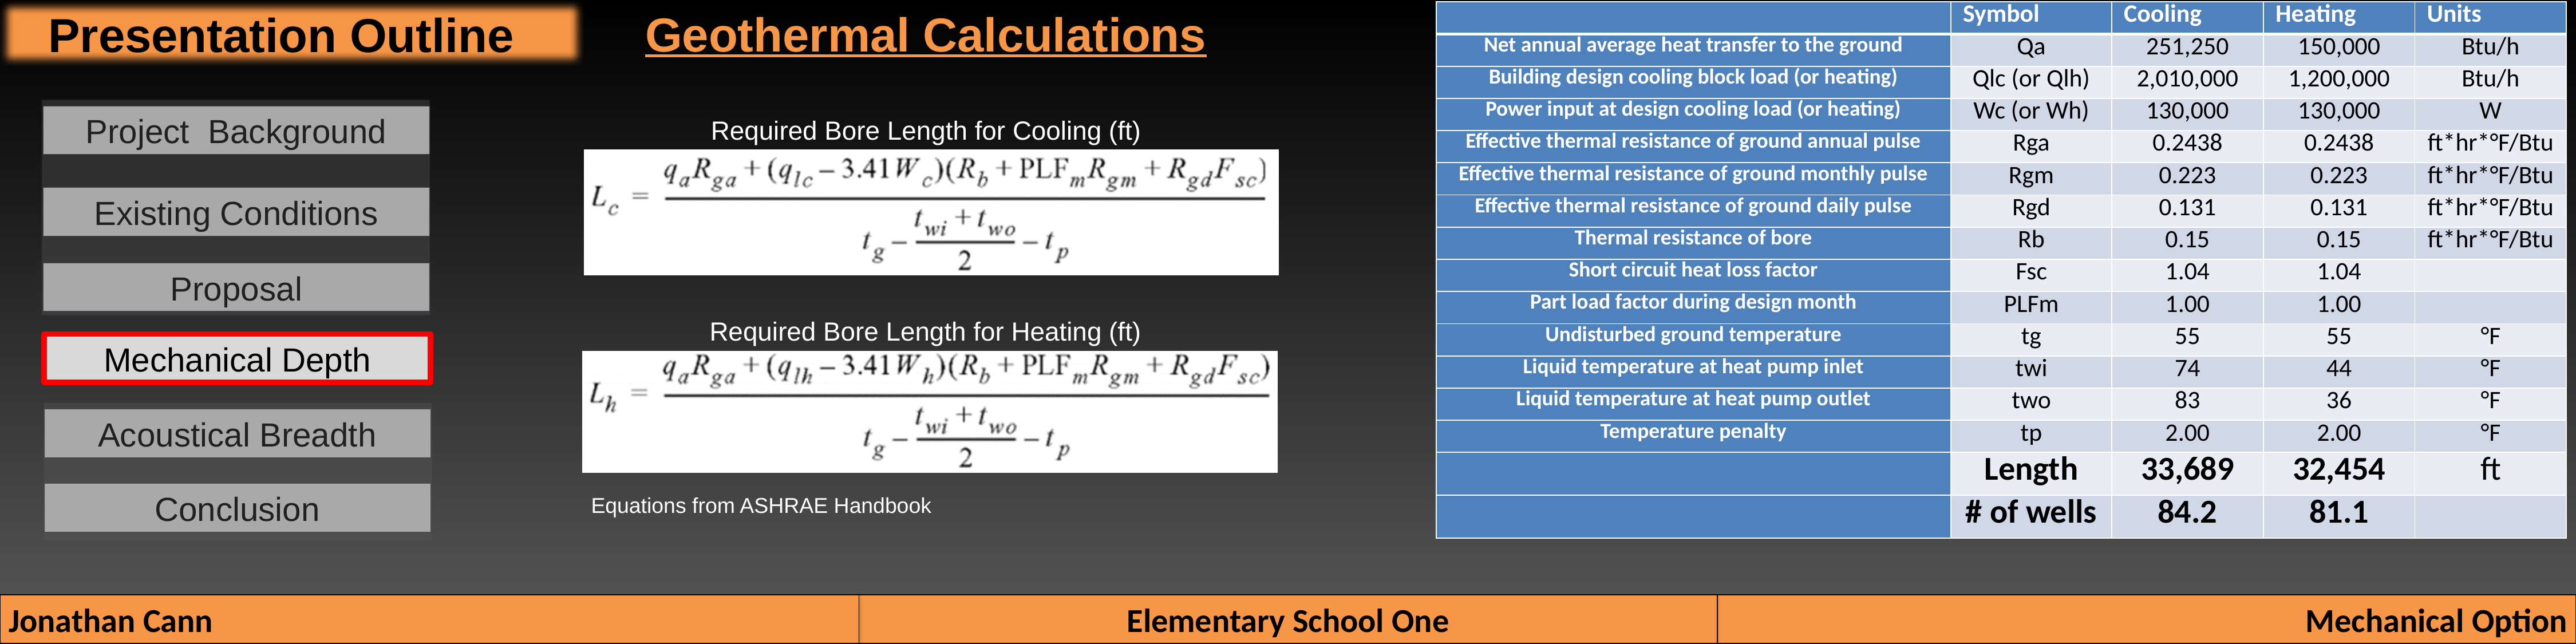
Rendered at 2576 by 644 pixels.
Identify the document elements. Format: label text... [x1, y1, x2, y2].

table_cell 74 [2112, 357, 2263, 388]
text_box Equations from ASHRAE Handbook [582, 487, 1041, 522]
table_cell Effective thermal resistance of ground annual pulse [1437, 131, 1950, 162]
text_box Mechanical Depth [44, 334, 431, 383]
table_cell [2415, 292, 2566, 323]
table_cell °F [2415, 389, 2566, 420]
table_cell 0.131 [2112, 195, 2263, 227]
table_cell 32,454 [2264, 453, 2415, 495]
table_cell °F [2415, 324, 2566, 355]
table_cell tg [1951, 324, 2111, 355]
table_cell Liquid temperature at heat pump inlet [1437, 357, 1950, 388]
table_cell °F [2415, 357, 2566, 388]
table_cell ft [2415, 453, 2566, 495]
table_cell W [2415, 99, 2566, 130]
table_cell °F [2415, 421, 2566, 452]
table_cell 33,689 [2112, 453, 2263, 495]
text_box [43, 402, 433, 542]
table_cell # of wells [1951, 496, 2111, 538]
table_cell 1.00 [2112, 292, 2263, 323]
table_cell [1437, 496, 1950, 538]
table_header Cooling [2112, 2, 2263, 33]
table_cell Rb [1951, 228, 2111, 259]
table_cell 81.1 [2264, 496, 2415, 538]
table_cell Rgd [1951, 195, 2111, 227]
table_header Symbol [1951, 2, 2111, 33]
table_cell Rgm [1951, 163, 2111, 195]
table_cell 150,000 [2264, 35, 2415, 66]
table_cell 0.2438 [2264, 131, 2415, 162]
picture [584, 149, 1279, 276]
table_cell 2.00 [2112, 421, 2263, 452]
table_cell 84.2 [2112, 496, 2263, 538]
table_header Units [2415, 2, 2566, 33]
table_cell Wc (or Wh) [1951, 99, 2111, 130]
picture [582, 351, 1278, 473]
table_cell Temperature penalty [1437, 421, 1950, 452]
table_cell Btu/h [2415, 67, 2566, 98]
table_cell 36 [2264, 389, 2415, 420]
table_cell 83 [2112, 389, 2263, 420]
table_cell 130,000 [2264, 99, 2415, 130]
table_cell two [1951, 389, 2111, 420]
table_cell 55 [2264, 324, 2415, 355]
table_cell [2415, 260, 2566, 291]
table_cell ft*hr*°F/Btu [2415, 195, 2566, 227]
table_header Heating [2264, 2, 2415, 33]
table_cell 2.00 [2264, 421, 2415, 452]
table_cell ft*hr*°F/Btu [2415, 228, 2566, 259]
table_cell Power input at design cooling load (or heating) [1437, 99, 1950, 130]
table_cell ft*hr*°F/Btu [2415, 163, 2566, 195]
table_cell [1437, 453, 1950, 495]
table_cell Effective thermal resistance of ground monthly pulse [1437, 163, 1950, 195]
table_cell 130,000 [2112, 99, 2263, 130]
table_header [1437, 2, 1950, 33]
table_cell PLFm [1951, 292, 2111, 323]
table_cell Qlc (or Qlh) [1951, 67, 2111, 98]
table_cell 1.04 [2112, 260, 2263, 291]
table_cell twi [1951, 357, 2111, 388]
text_box Elementary School One [860, 594, 1718, 644]
table_cell Length [1951, 453, 2111, 495]
text_box Presentation Outline [14, 15, 571, 53]
table_cell Thermal resistance of bore [1437, 228, 1950, 259]
table_cell Btu/h [2415, 35, 2566, 66]
table_cell Undisturbed ground temperature [1437, 324, 1950, 355]
text_box Required Bore Length for Heating (ft) [701, 310, 1159, 350]
table_cell tp [1951, 421, 2111, 452]
table_cell 1.00 [2264, 292, 2415, 323]
table_cell 251,250 [2112, 35, 2263, 66]
table_cell 0.15 [2264, 228, 2415, 259]
table_cell Net annual average heat transfer to the ground [1437, 35, 1950, 66]
table_cell ft*hr*°F/Btu [2415, 131, 2566, 162]
table_cell 0.223 [2112, 163, 2263, 195]
table_cell 0.131 [2264, 195, 2415, 227]
table_cell 55 [2112, 324, 2263, 355]
table_cell Qa [1951, 35, 2111, 66]
table_cell 2,010,000 [2112, 67, 2263, 98]
table_cell [2415, 496, 2566, 538]
table_cell Building design cooling block load (or heating) [1437, 67, 1950, 98]
text_box Geothermal Calculations [637, 0, 1224, 66]
table_cell 0.2438 [2112, 131, 2263, 162]
table_cell Short circuit heat loss factor [1437, 260, 1950, 291]
table_cell 0.223 [2264, 163, 2415, 195]
table_cell Liquid temperature at heat pump outlet [1437, 389, 1950, 420]
text_box Mechanical Option [1718, 594, 2576, 644]
table_cell 1,200,000 [2264, 67, 2415, 98]
table_cell 0.15 [2112, 228, 2263, 259]
text_box Required Bore Length for Cooling (ft) [702, 109, 1161, 149]
table_cell Part load factor during design month [1437, 292, 1950, 323]
table_cell Rga [1951, 131, 2111, 162]
table_cell 1.04 [2264, 260, 2415, 291]
table_cell Fsc [1951, 260, 2111, 291]
text_box [41, 99, 430, 316]
text_box Jonathan Cann [0, 594, 859, 644]
table_cell Effective thermal resistance of ground daily pulse [1437, 195, 1950, 227]
table_cell 44 [2264, 357, 2415, 388]
